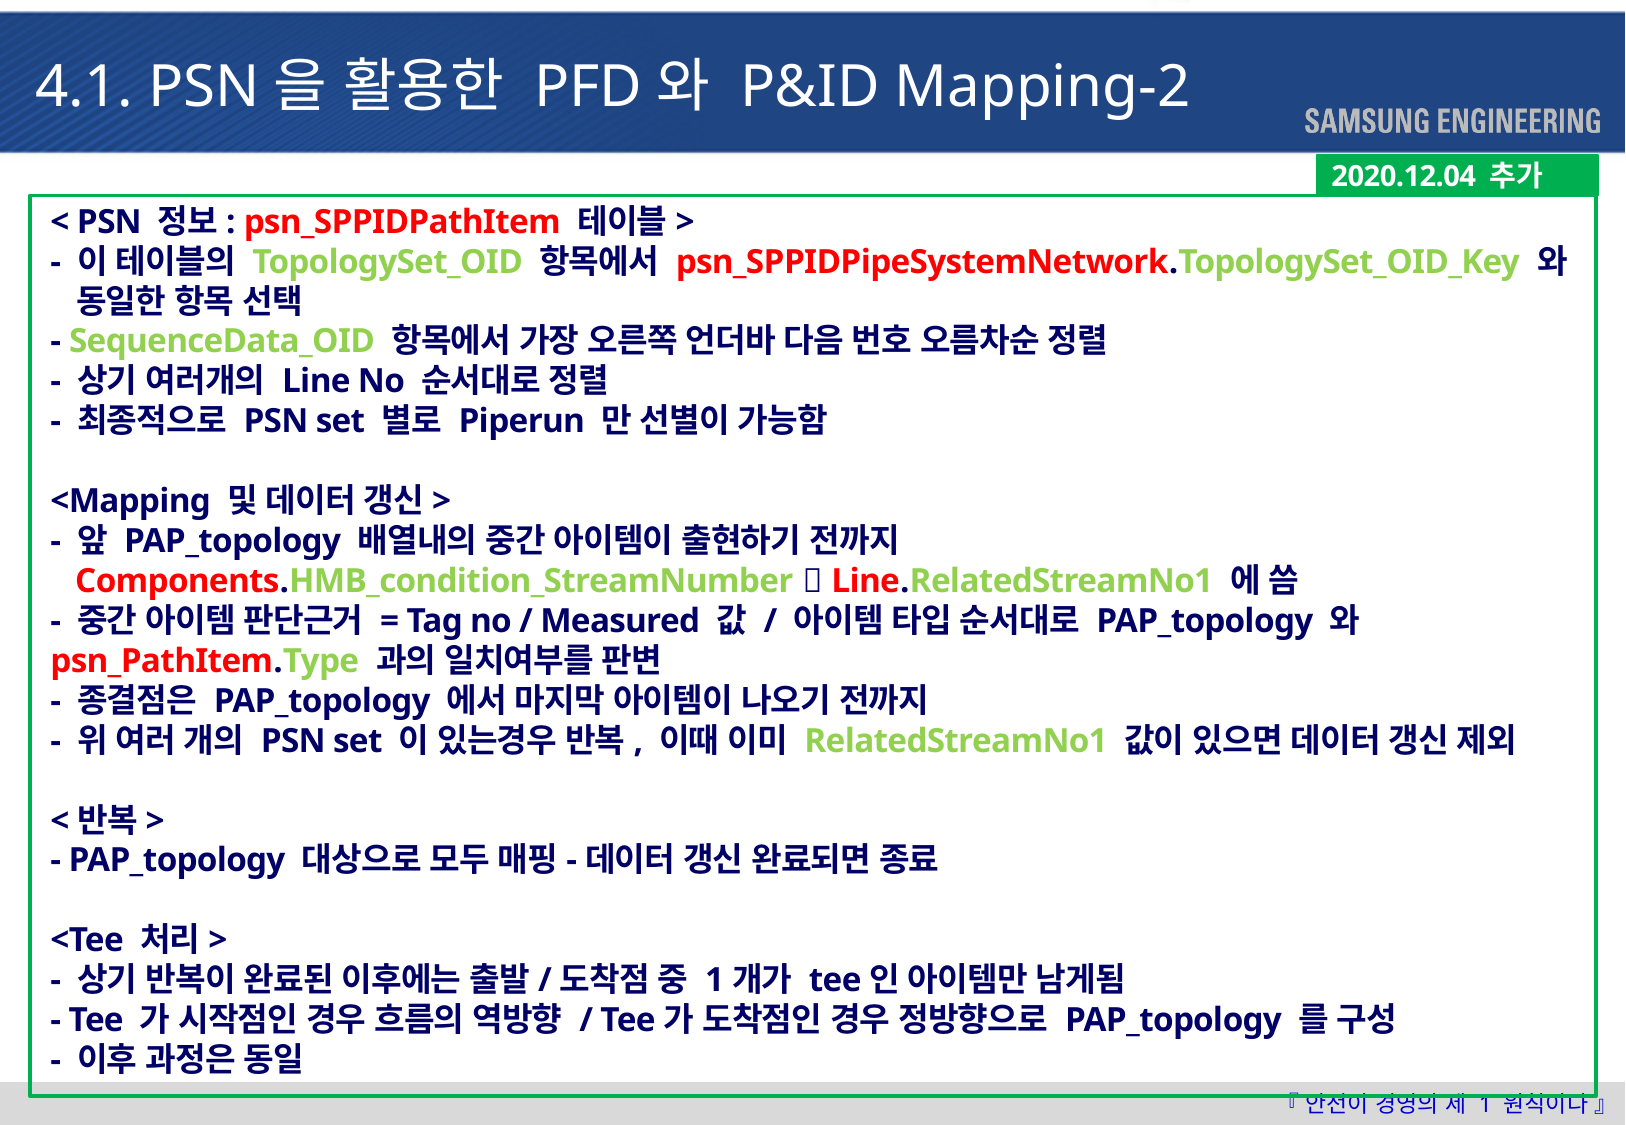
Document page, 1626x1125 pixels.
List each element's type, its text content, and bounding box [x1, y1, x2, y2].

text_box 4.1. PSN을 활용한 PFD와 P&ID Mapping-2 [17, 39, 1619, 127]
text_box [29, 154, 1599, 1097]
picture [0, 0, 1625, 1082]
